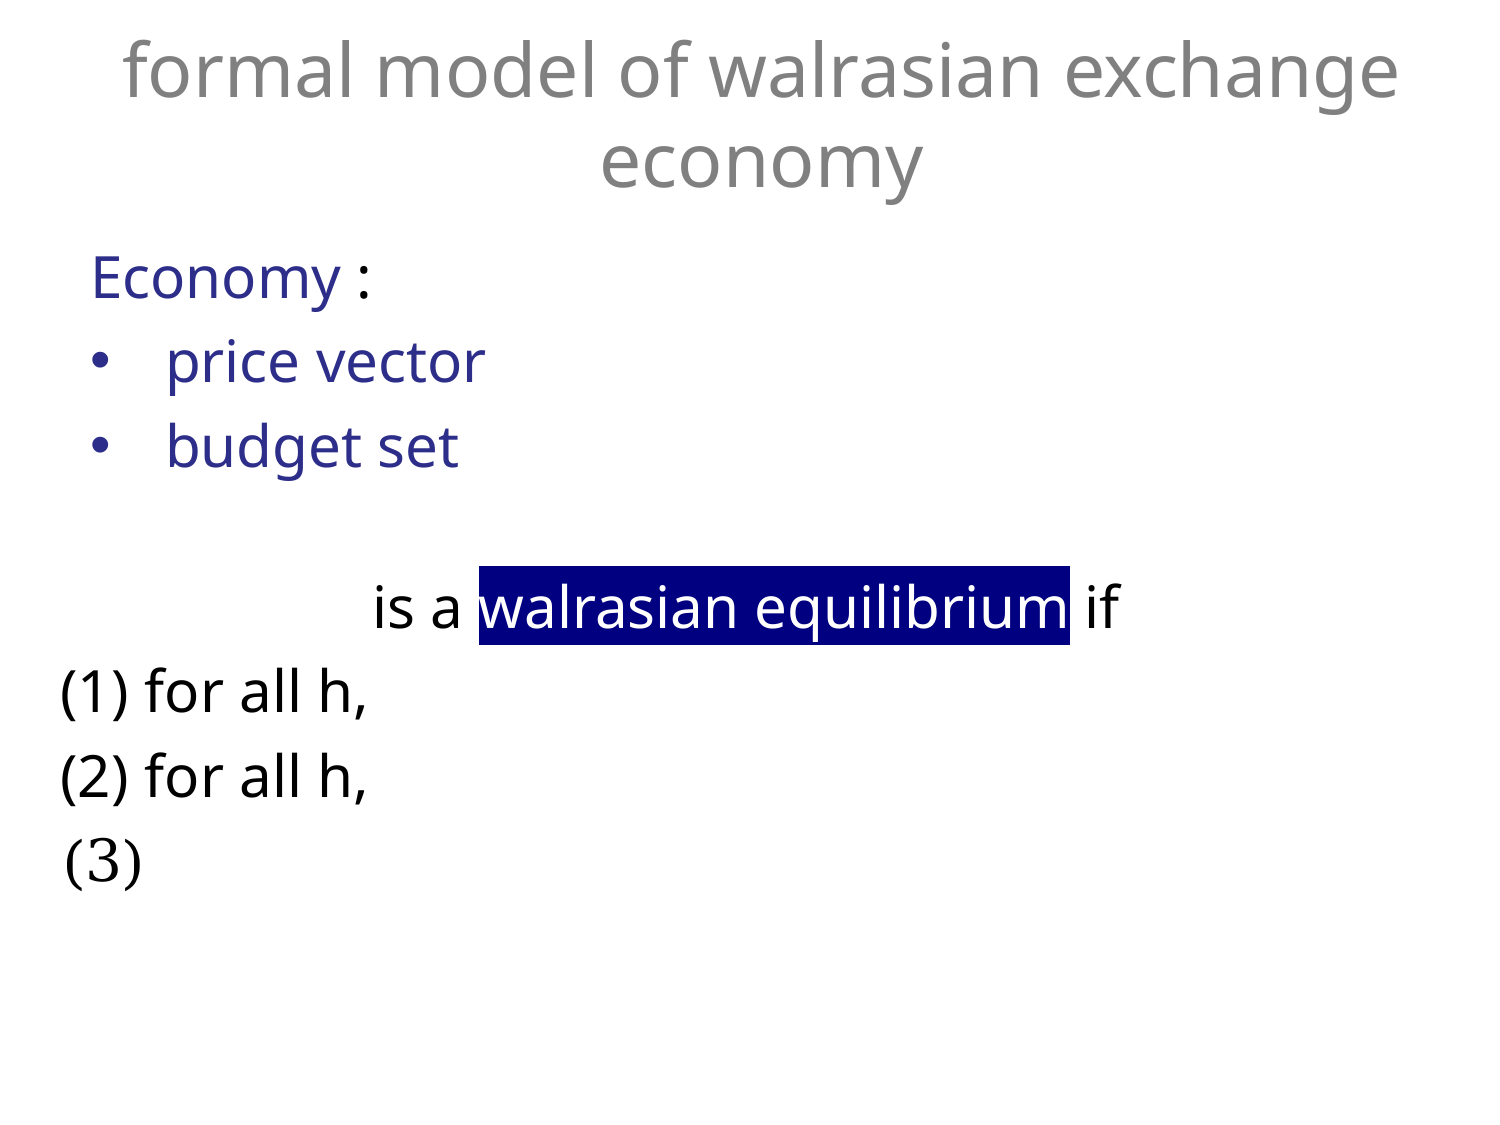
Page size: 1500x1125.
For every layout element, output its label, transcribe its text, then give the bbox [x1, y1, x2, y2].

text_box formal model of walrasian exchange economy [23, 19, 1500, 207]
